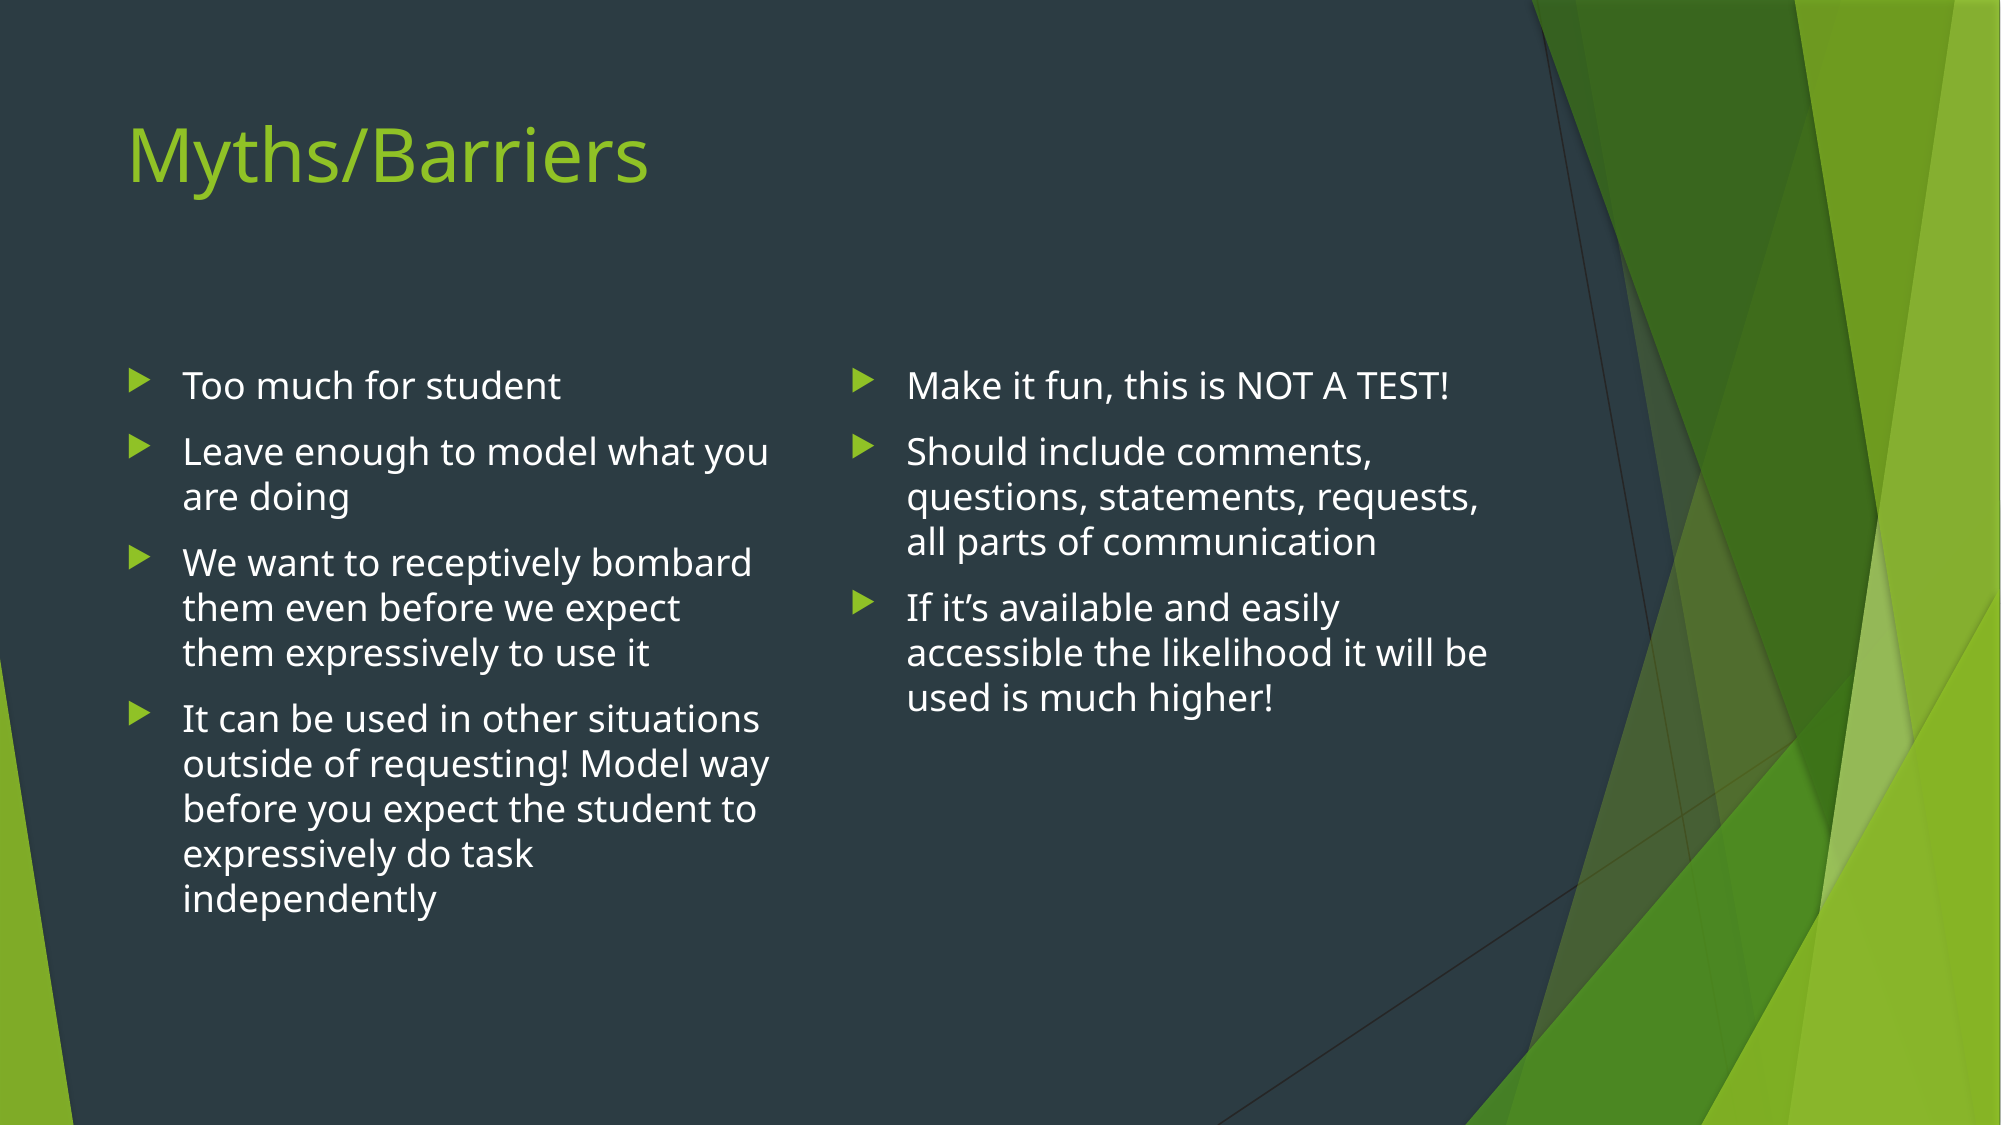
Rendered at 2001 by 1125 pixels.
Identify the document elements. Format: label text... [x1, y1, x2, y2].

list Too much for student Leave enough to model what you are doing We want to receptively bombard them even before we expect them expressively to use it It can be used in other situations outside of requesting! Model way before you expect the student to expressively do task independently [111, 354, 798, 992]
title Myths/Barriers [111, 99, 1522, 317]
list Make it fun, this is NOT A TEST! Should include comments, questions, statements, requests, all parts of communication If it’s available and easily accessible the likelihood it will be used is much higher! [834, 354, 1522, 992]
